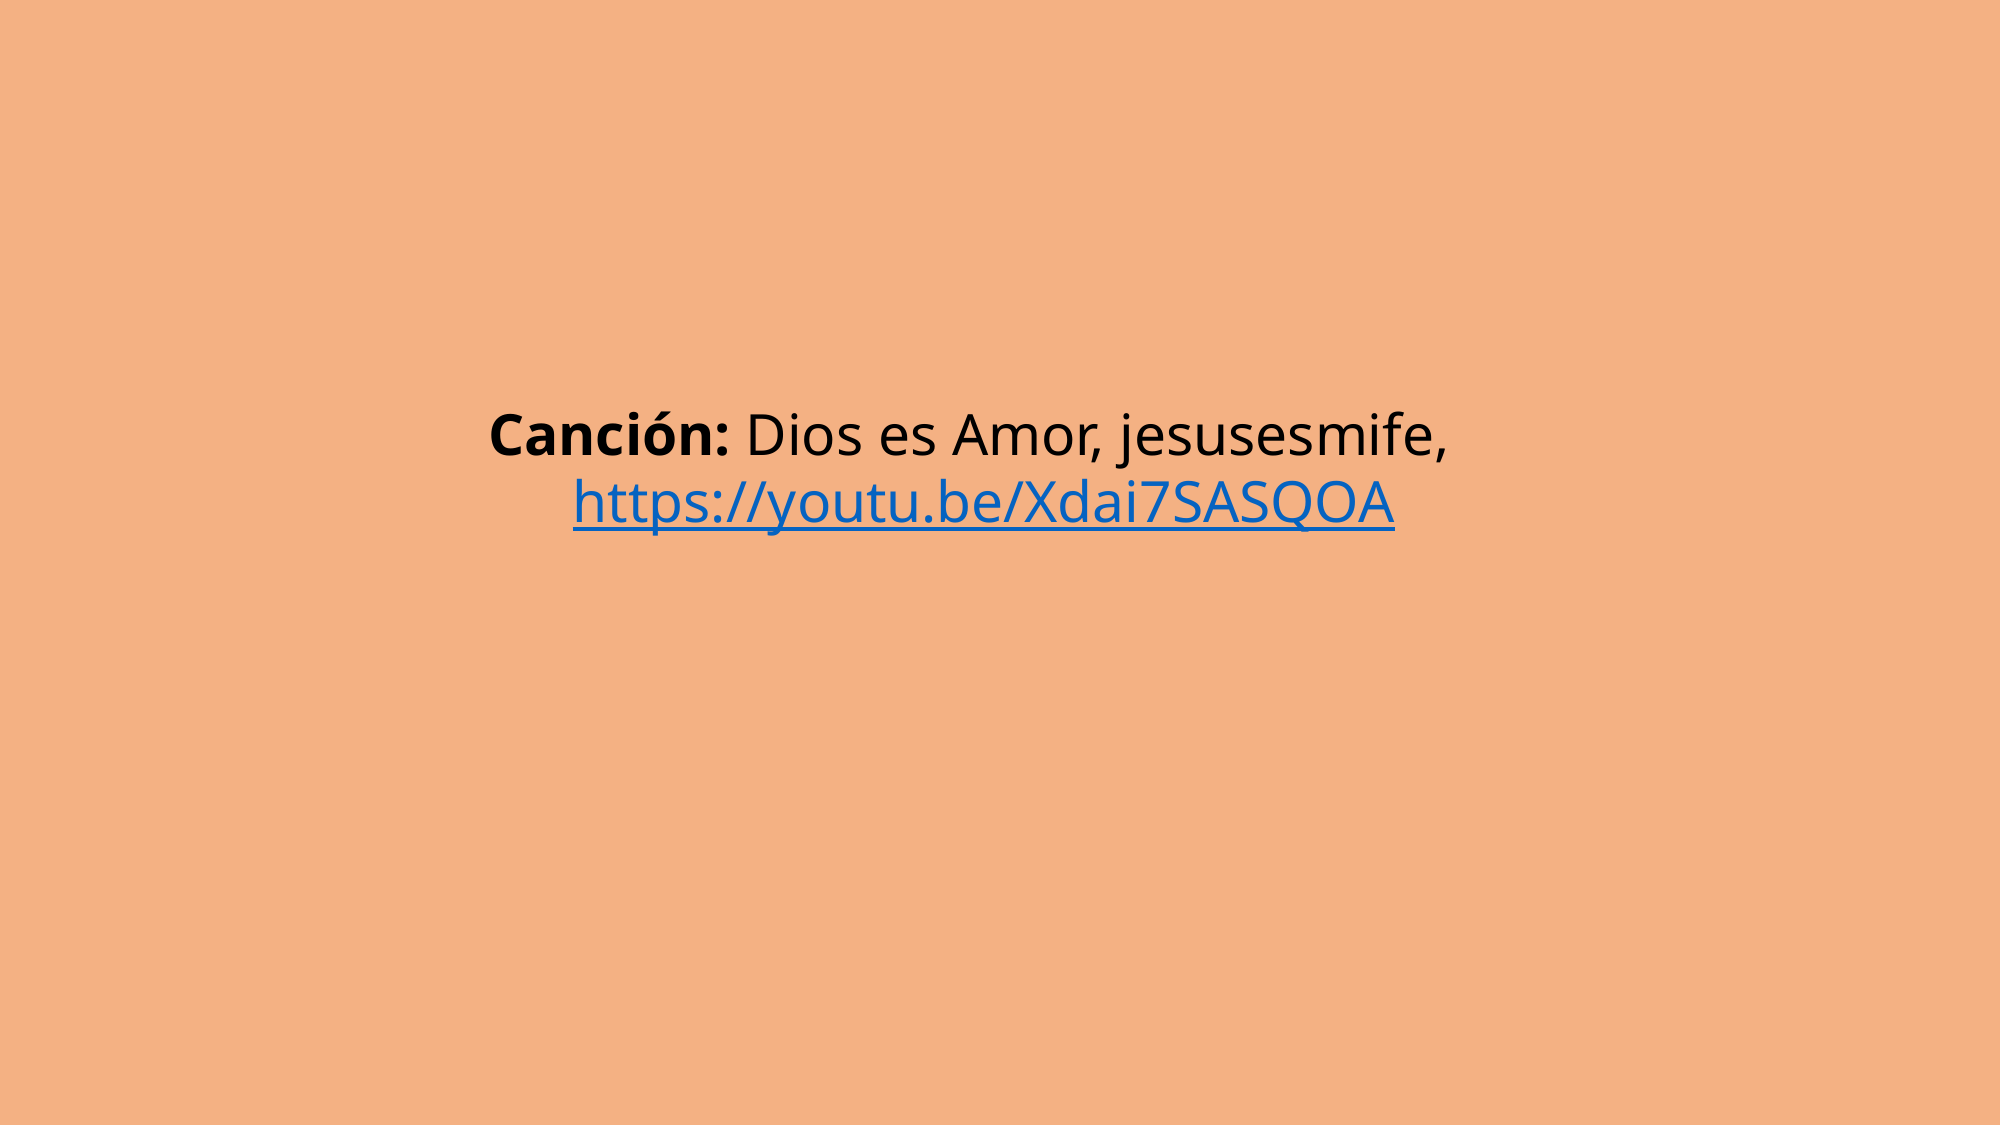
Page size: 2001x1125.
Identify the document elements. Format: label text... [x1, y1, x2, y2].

title Canción: Dios es Amor, jesusesmife, https://youtu.be/Xdai7SASQOA [121, 396, 1847, 615]
